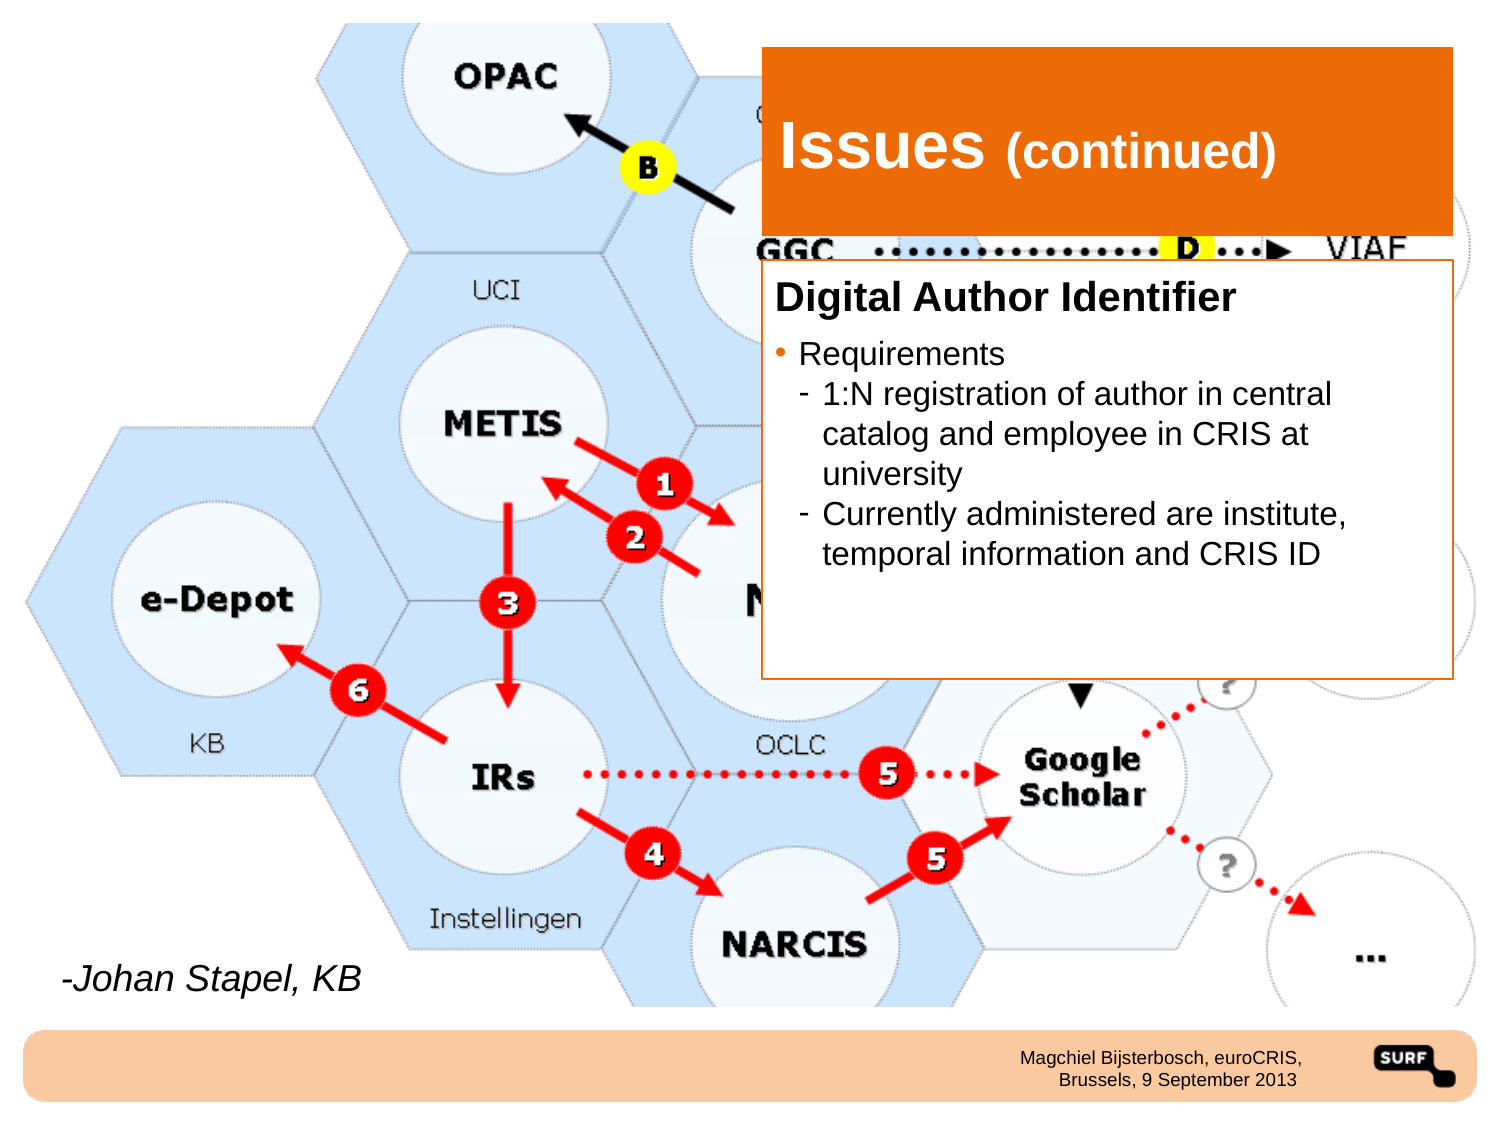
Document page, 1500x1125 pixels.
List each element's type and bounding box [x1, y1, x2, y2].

picture [23, 1030, 1477, 1102]
picture [23, 23, 1477, 1007]
slide_number [952, 1045, 1303, 1070]
